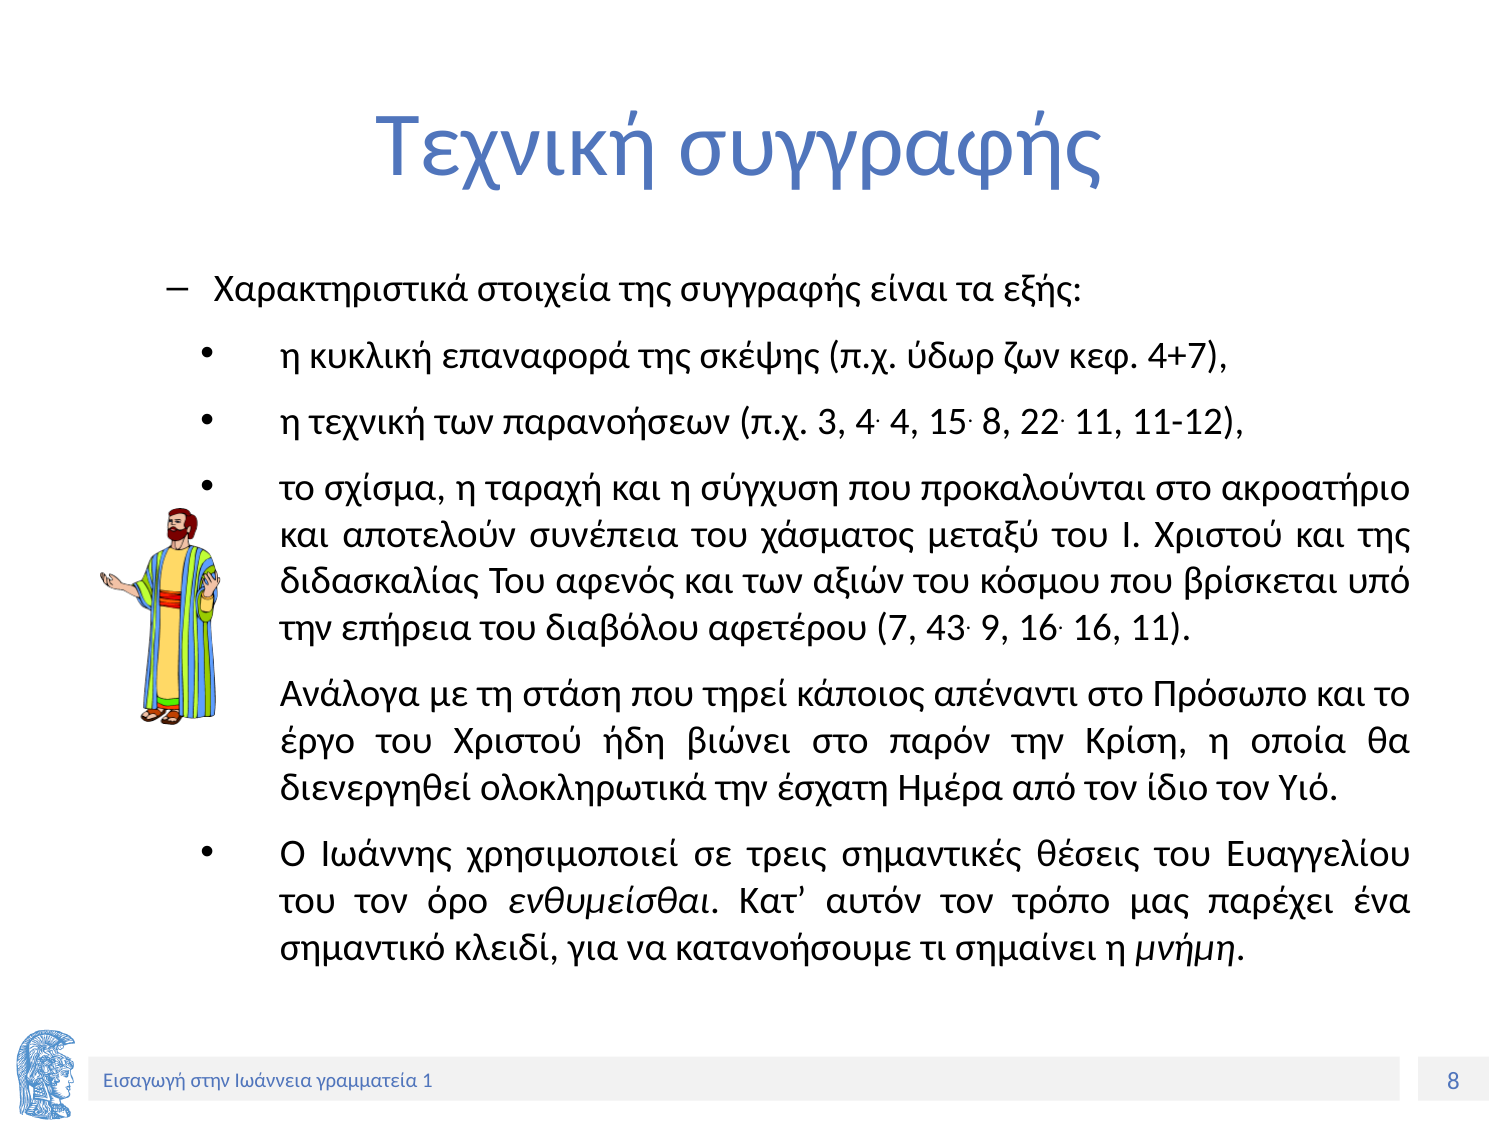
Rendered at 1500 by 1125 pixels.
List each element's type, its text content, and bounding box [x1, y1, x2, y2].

list Χαρακτηριστικά στοιχεία της συγγραφής είναι τα εξής: η κυκλική επαναφορά της σκέψης (π.χ. ύδωρ ζων κεφ. 4+7), η τεχνική των παρανοήσεων (π.χ. 3, 4. 4, 15. 8, 22. 11, 11-12), το σχίσμα, η ταραχή και η σύγχυση που προκαλούνται στο ακροατήριο και αποτελούν συνέπεια του χάσματος μεταξύ του Ι. Χριστού και της διδασκαλίας Του αφενός και των αξιών του κόσμου που βρίσκεται υπό την επήρεια του διαβόλου αφετέρου (7, 43. 9, 16. 16, 11). Ανάλογα με τη στάση που τηρεί κάποιος απέναντι στο Πρόσωπο και το έργο του Χριστού ήδη βιώνει στο παρόν την Κρίση, η οποία θα διενεργηθεί ολοκληρωτικά την έσχατη Ημέρα από τον ίδιο τον Υιό. Ο Ιωάννης χρησιμοποιεί σε τρεις σημαντικές θέσεις του Ευαγγελίου του τον όρο ενθυμείσθαι. Κατ’ αυτόν τον τρόπο μας παρέχει ένα σημαντικό κλειδί, για να κατανοήσουμε τι σημαίνει η μνήμη. [76, 255, 1427, 998]
picture [9, 1026, 81, 1120]
picture [100, 503, 223, 728]
title Τεχνική συγγραφής [75, 45, 1425, 233]
